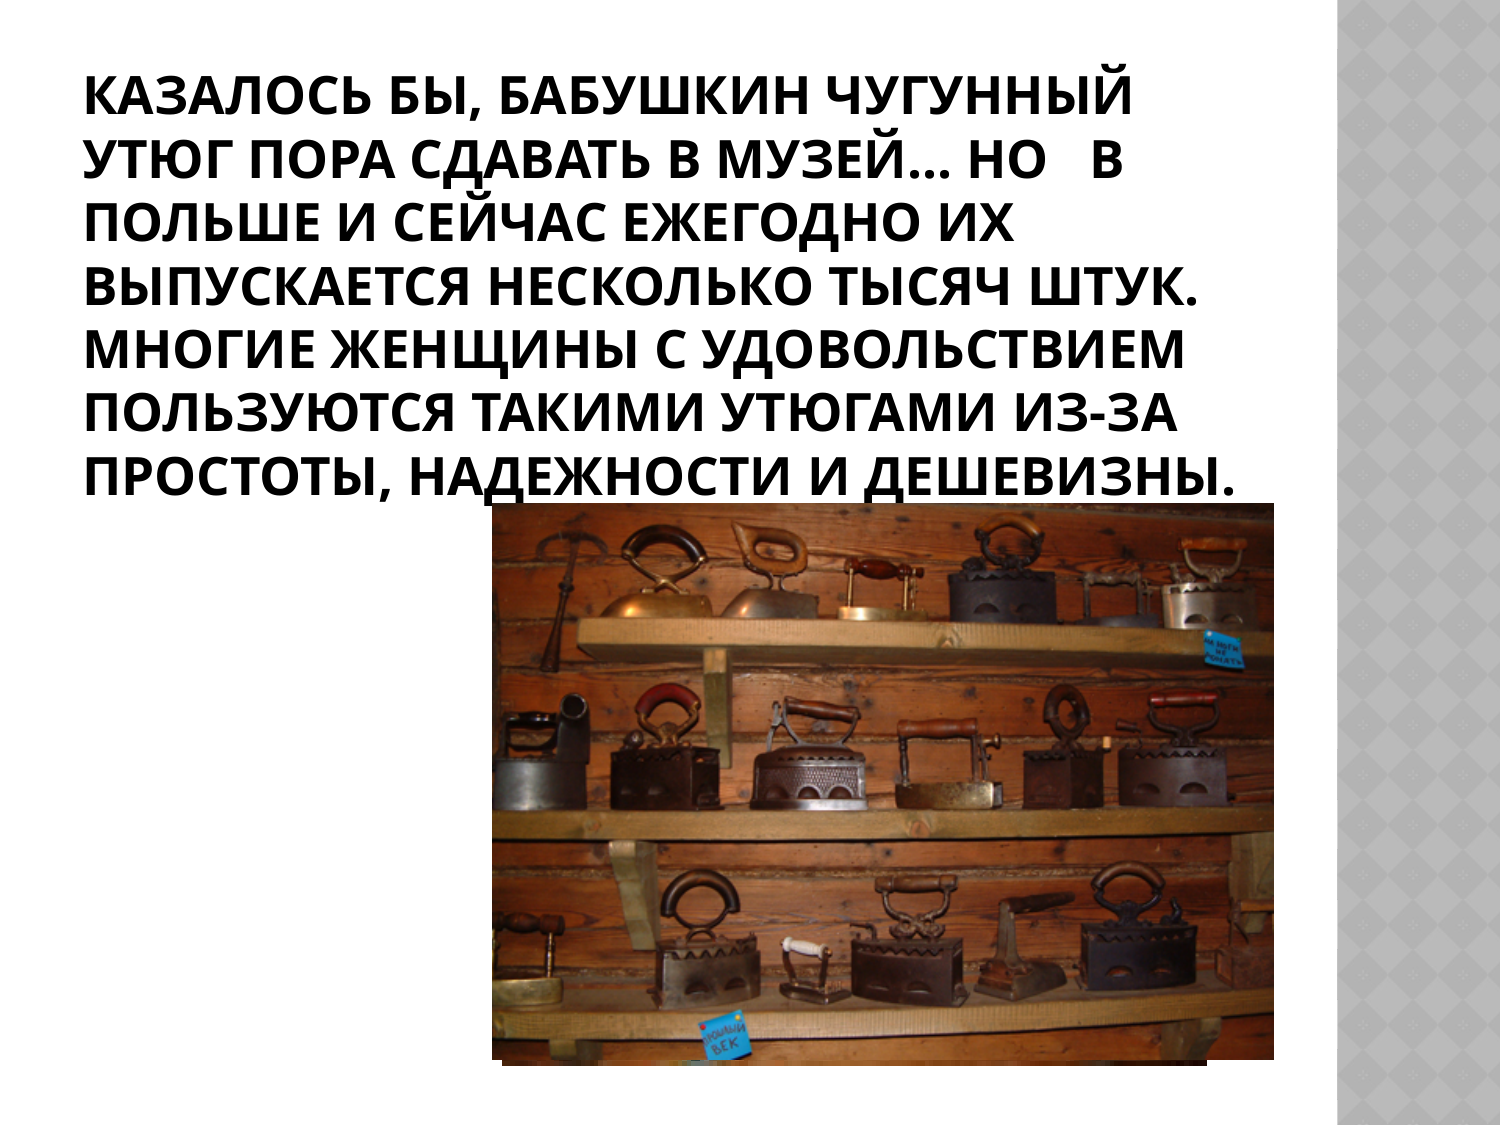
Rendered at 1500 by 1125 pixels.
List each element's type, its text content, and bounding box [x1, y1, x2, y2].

title Казалось бы, бабушкин чугунный утюг пора сдавать в музей... Но В Польше и сейчас ежегодно их выпускается несколько тысяч штук. Многие женщины с удовольствием пользуются такими утюгами из-за простоты, надежности и дешевизны. [75, 52, 1263, 633]
picture [491, 503, 1274, 1060]
